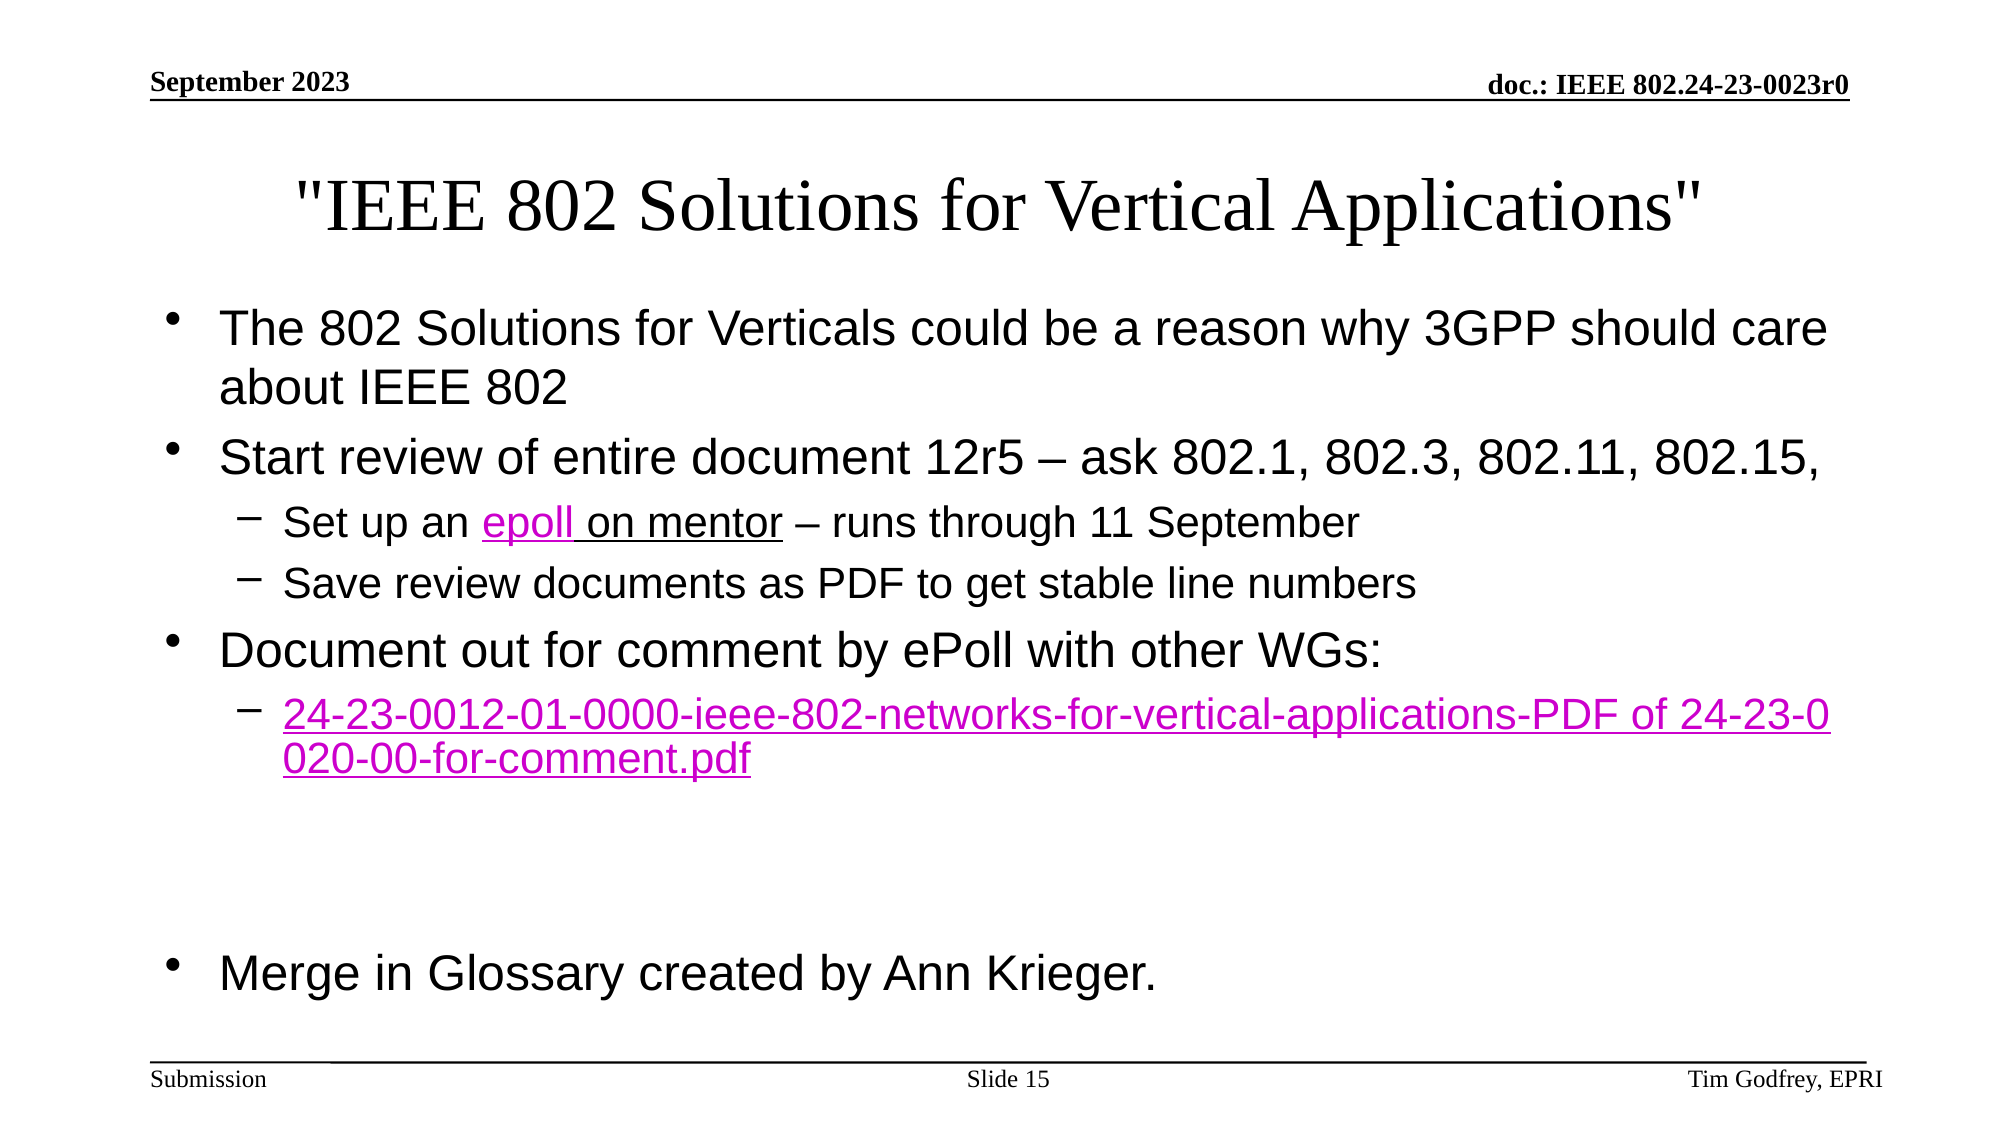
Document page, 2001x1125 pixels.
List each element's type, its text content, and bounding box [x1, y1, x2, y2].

list The 802 Solutions for Verticals could be a reason why 3GPP should care about IEEE 802 Start review of entire document 12r5 – ask 802.1, 802.3, 802.11, 802.15, Set up an epoll on mentor – runs through 11 September Save review documents as PDF to get stable line numbers Document out for comment by ePoll with other WGs: 24-23-0012-01-0000-ieee-802-networks-for-vertical-applications-PDF of 24-23-0020-00-for-comment.pdf Merge in Glossary created by Ann Krieger. [149, 287, 1850, 1013]
slide_number Slide 15 [937, 1062, 1079, 1108]
title "IEEE 802 Solutions for Vertical Applications" [150, 112, 1850, 287]
footer Tim Godfrey, EPRI [1200, 1062, 1884, 1108]
